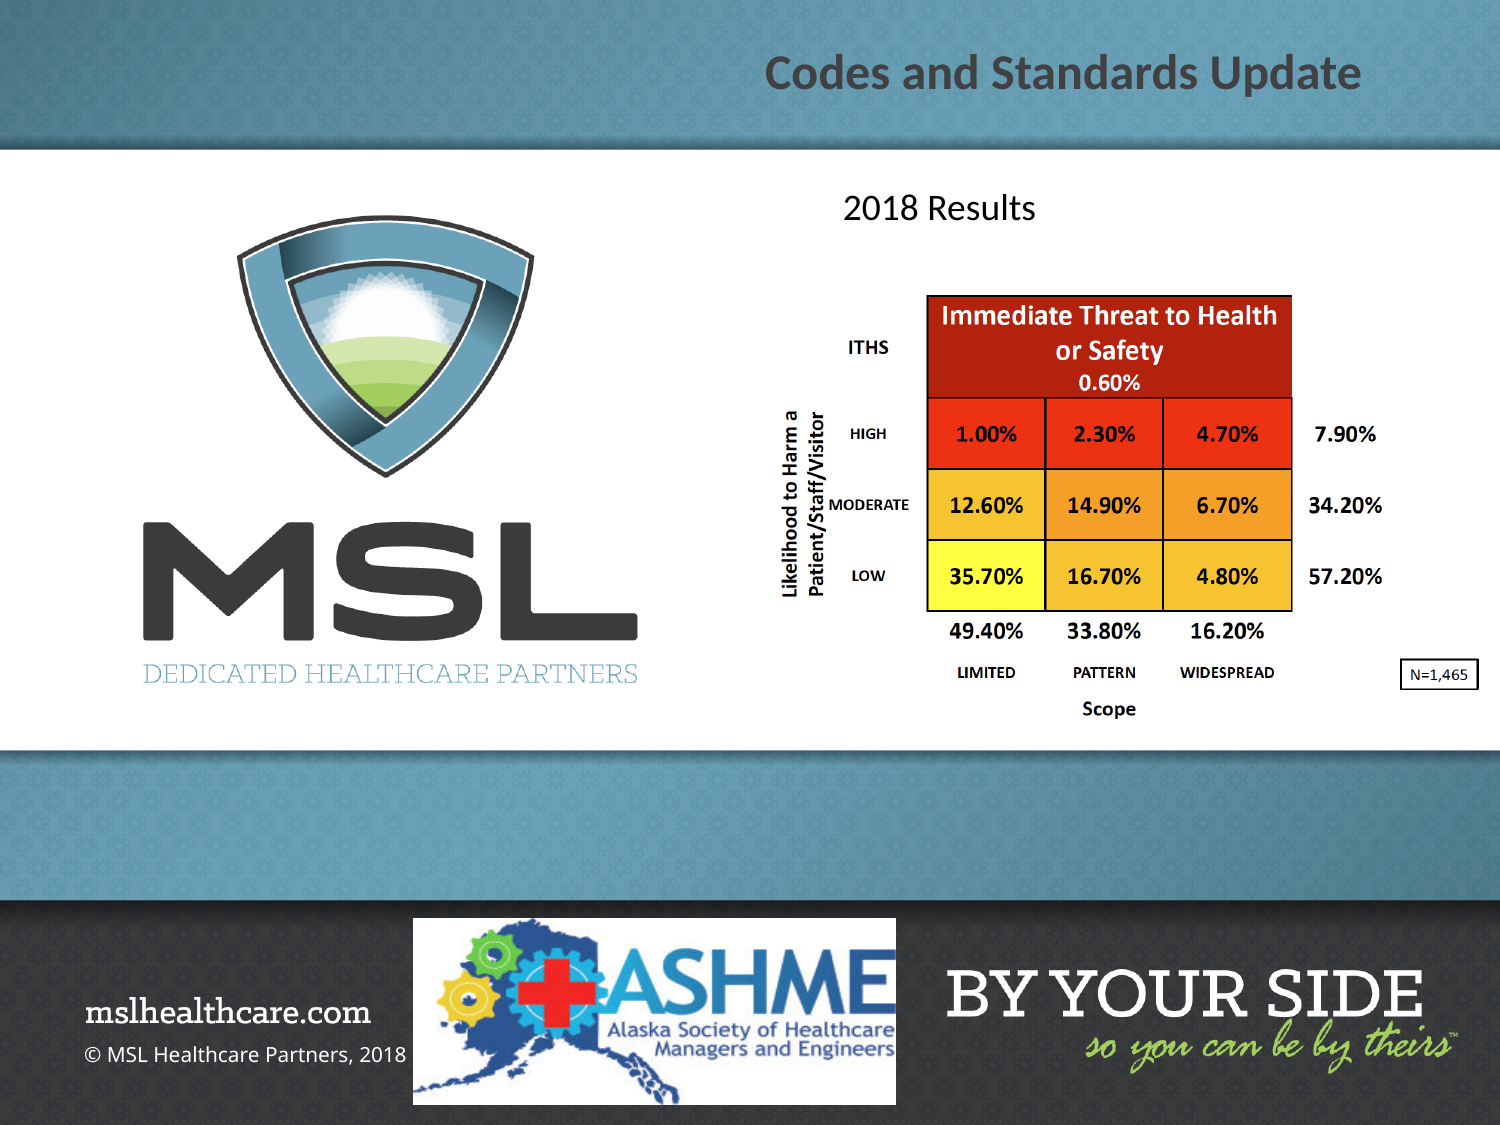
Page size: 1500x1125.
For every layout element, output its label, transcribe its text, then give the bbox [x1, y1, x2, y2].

picture [0, 0, 1500, 1125]
title Codes and Standards Update [750, 23, 1388, 124]
text_box 2018 Results [828, 175, 1052, 236]
